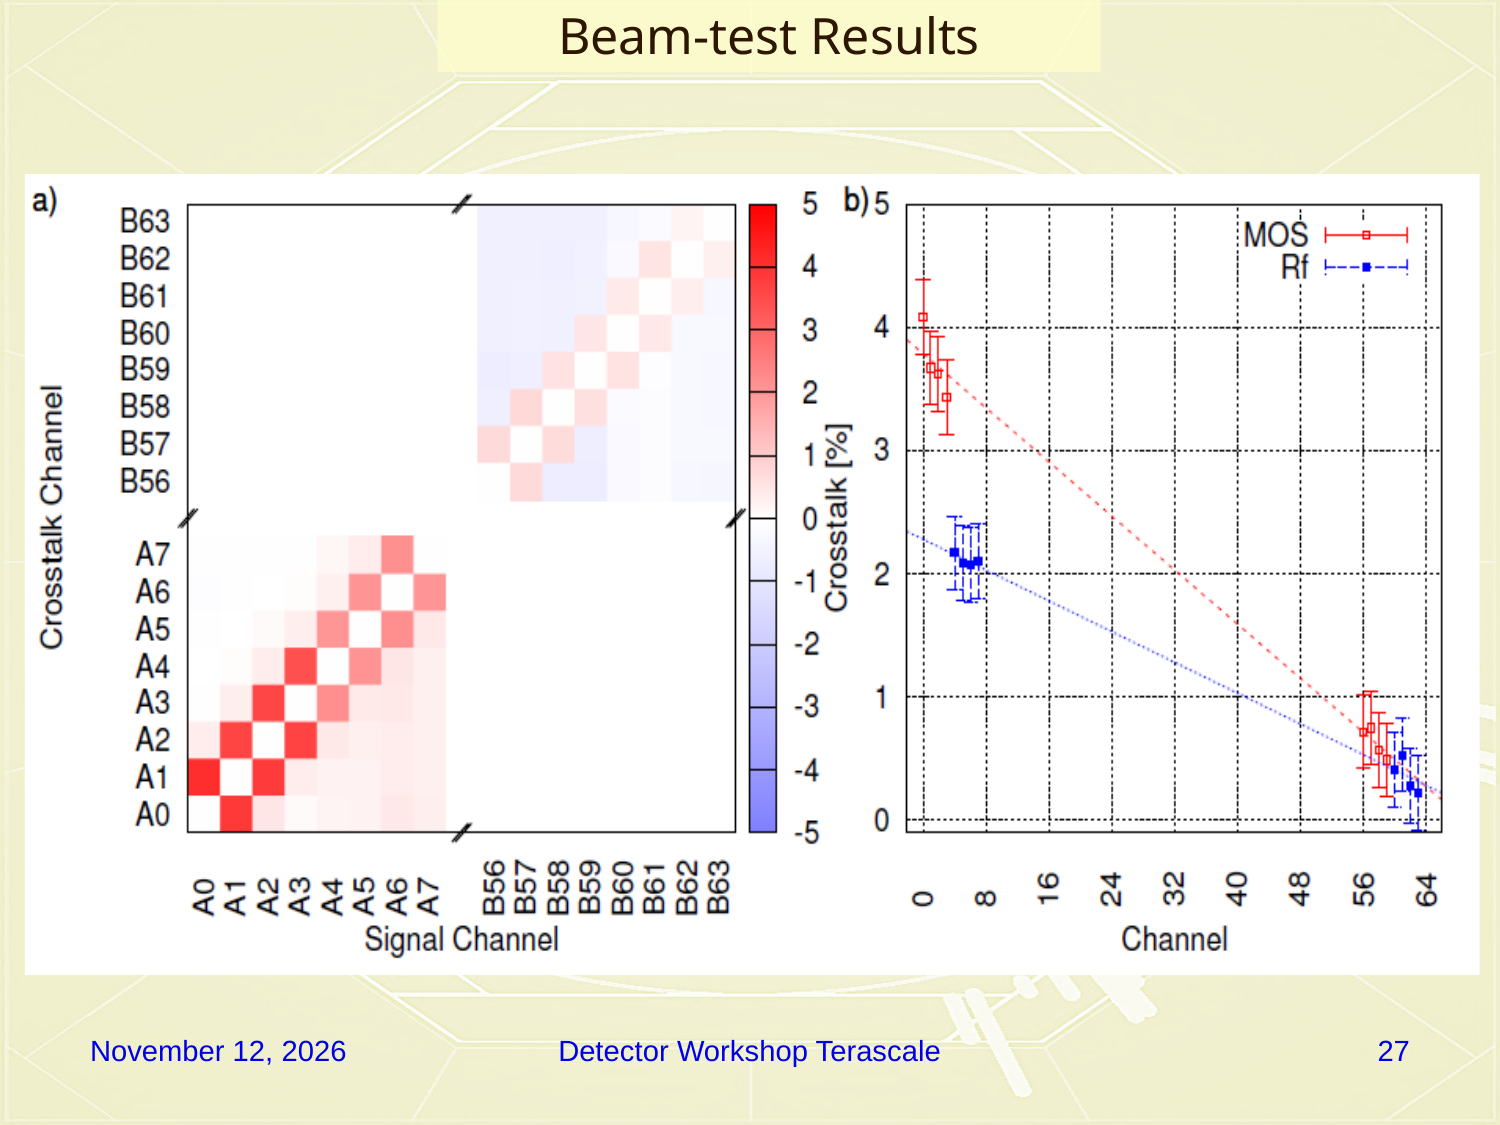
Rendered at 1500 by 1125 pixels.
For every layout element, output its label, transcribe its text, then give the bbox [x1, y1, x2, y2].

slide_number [75, 1024, 425, 1103]
footer Detector Workshop Terascale [512, 1024, 988, 1103]
picture [24, 173, 1480, 975]
slide_number 27 [1074, 1024, 1425, 1103]
text_box Beam-test Results [437, 0, 1101, 72]
